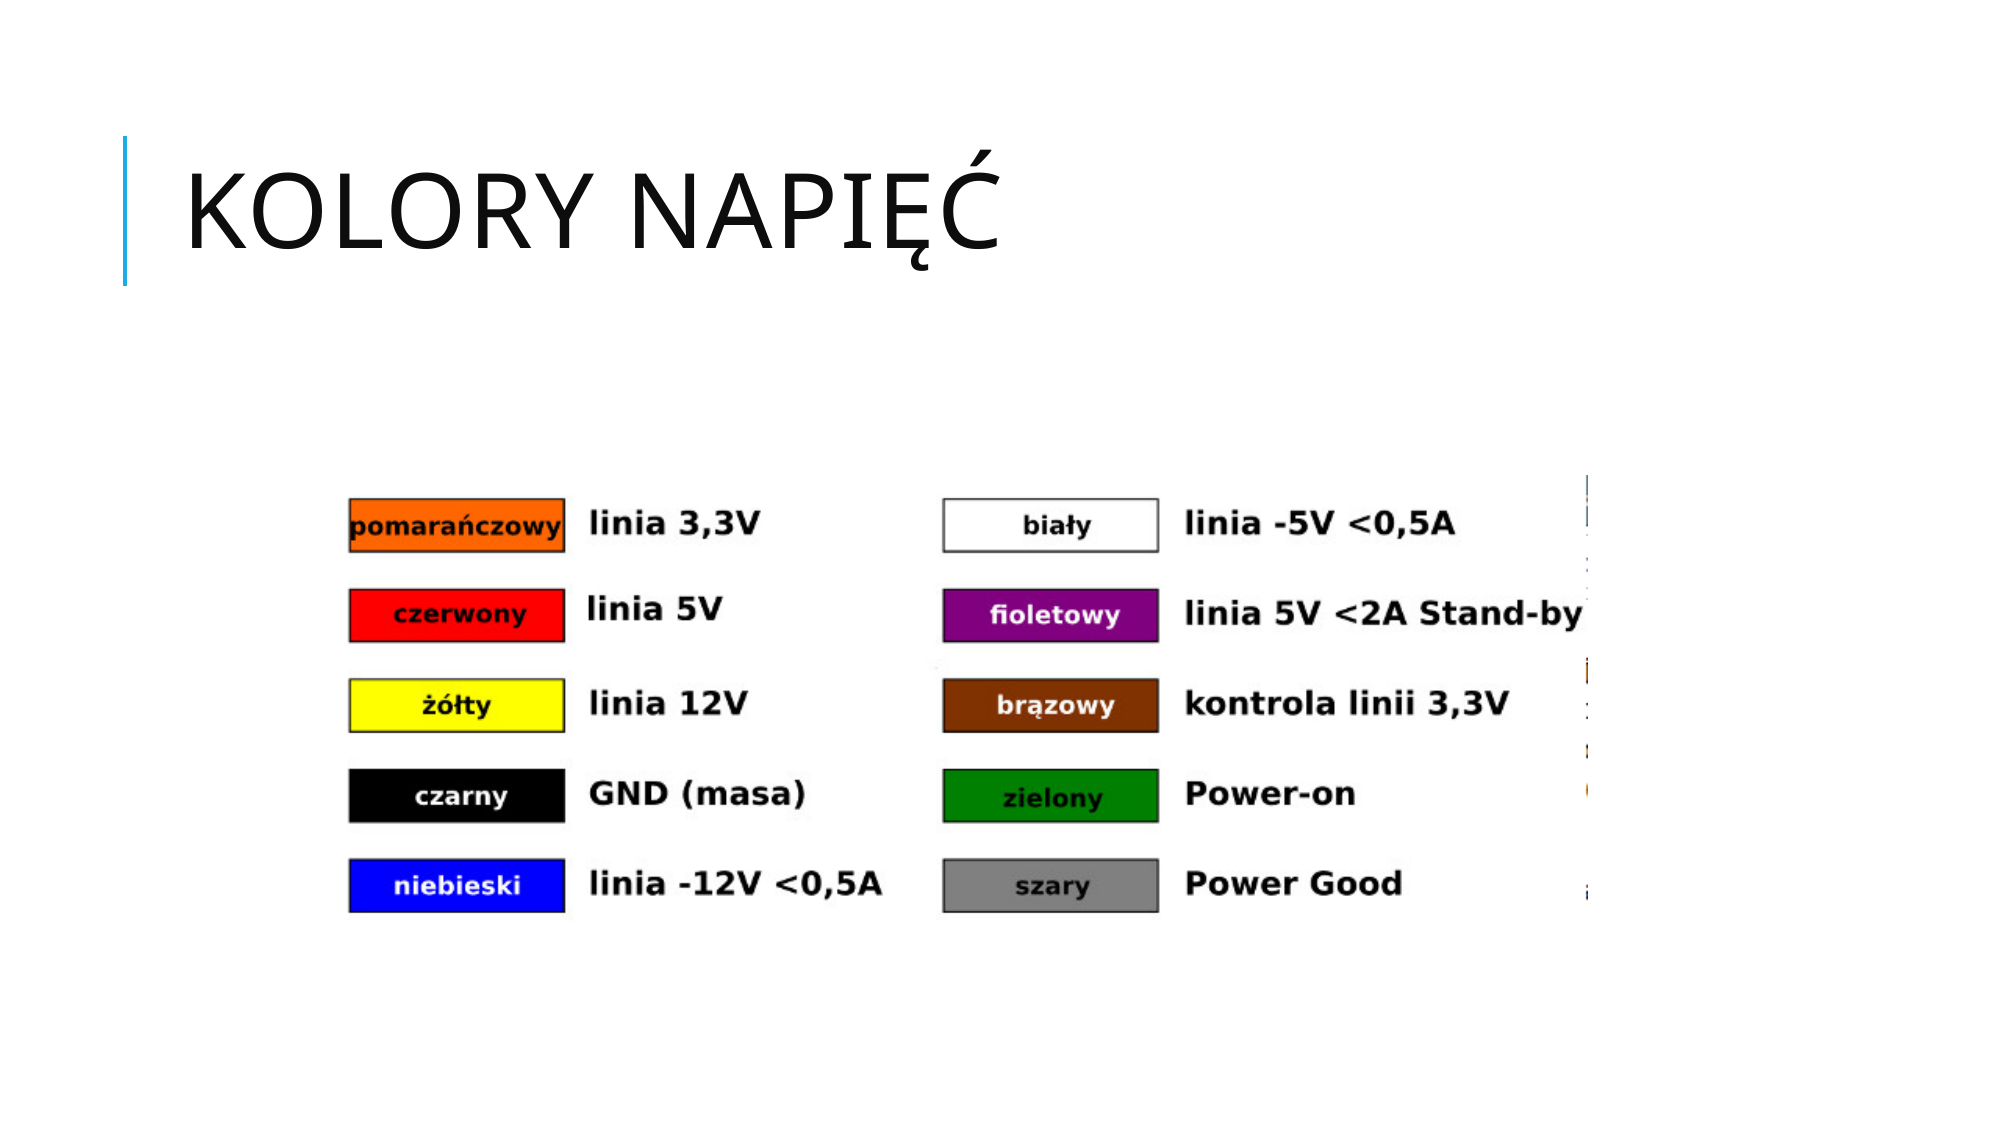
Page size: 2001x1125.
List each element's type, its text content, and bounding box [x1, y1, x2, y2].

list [342, 475, 1589, 935]
title Kolory napięć [168, 96, 1763, 342]
